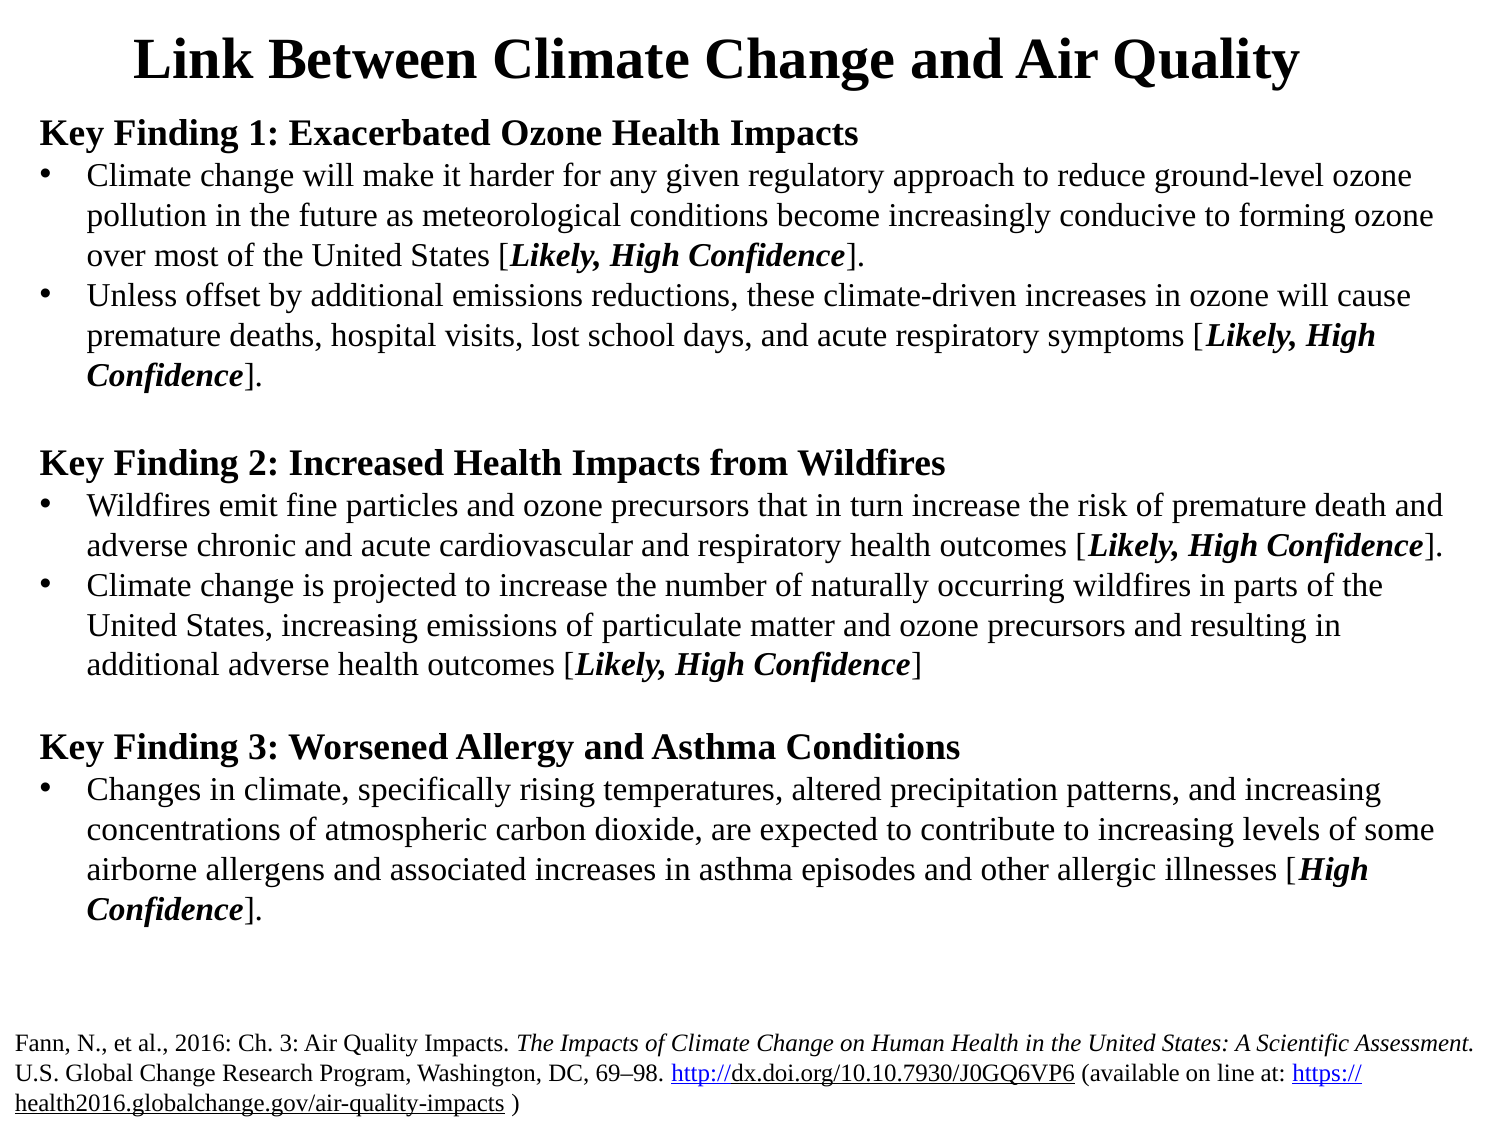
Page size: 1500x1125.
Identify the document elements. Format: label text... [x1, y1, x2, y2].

text_box Key Finding 1: Exacerbated Ozone Health Impacts Climate change will make it harder for any given regulatory approach to reduce ground-level ozone pollution in the future as meteorological conditions become increasingly conducive to forming ozone over most of the United States [Likely, High Confidence]. Unless offset by additional emissions reductions, these climate-driven increases in ozone will cause premature deaths, hospital visits, lost school days, and acute respiratory symptoms [Likely, High Confidence]. Key Finding 2: Increased Health Impacts from Wildfires Wildfires emit fine particles and ozone precursors that in turn increase the risk of premature death and adverse chronic and acute cardiovascular and respiratory health outcomes [Likely, High Confidence]. Climate change is projected to increase the number of naturally occurring wildfires in parts of the United States, increasing emissions of particulate matter and ozone precursors and resulting in additional adverse health outcomes [Likely, High Confidence] Key Finding 3: Worsened Allergy and Asthma Conditions Changes in climate, specifically rising temperatures, altered precipitation patterns, and increasing concentrations of atmospheric carbon dioxide, are expected to contribute to increasing levels of some airborne allergens and associated increases in asthma episodes and other allergic illnesses [High Confidence]. [24, 100, 1463, 935]
text_box Fann, N., et al., 2016: Ch. 3: Air Quality Impacts. The Impacts of Climate Change on Human Health in the United States: A Scientific Assessment. U.S. Global Change Research Program, Washington, DC, 69–98. http://dx.doi.org/10.10.7930/J0GQ6VP6 (available on line at: https://health2016.globalchange.gov/air-quality-impacts ) [0, 1018, 1500, 1124]
text_box Link Between Climate Change and Air Quality [118, 13, 1317, 98]
